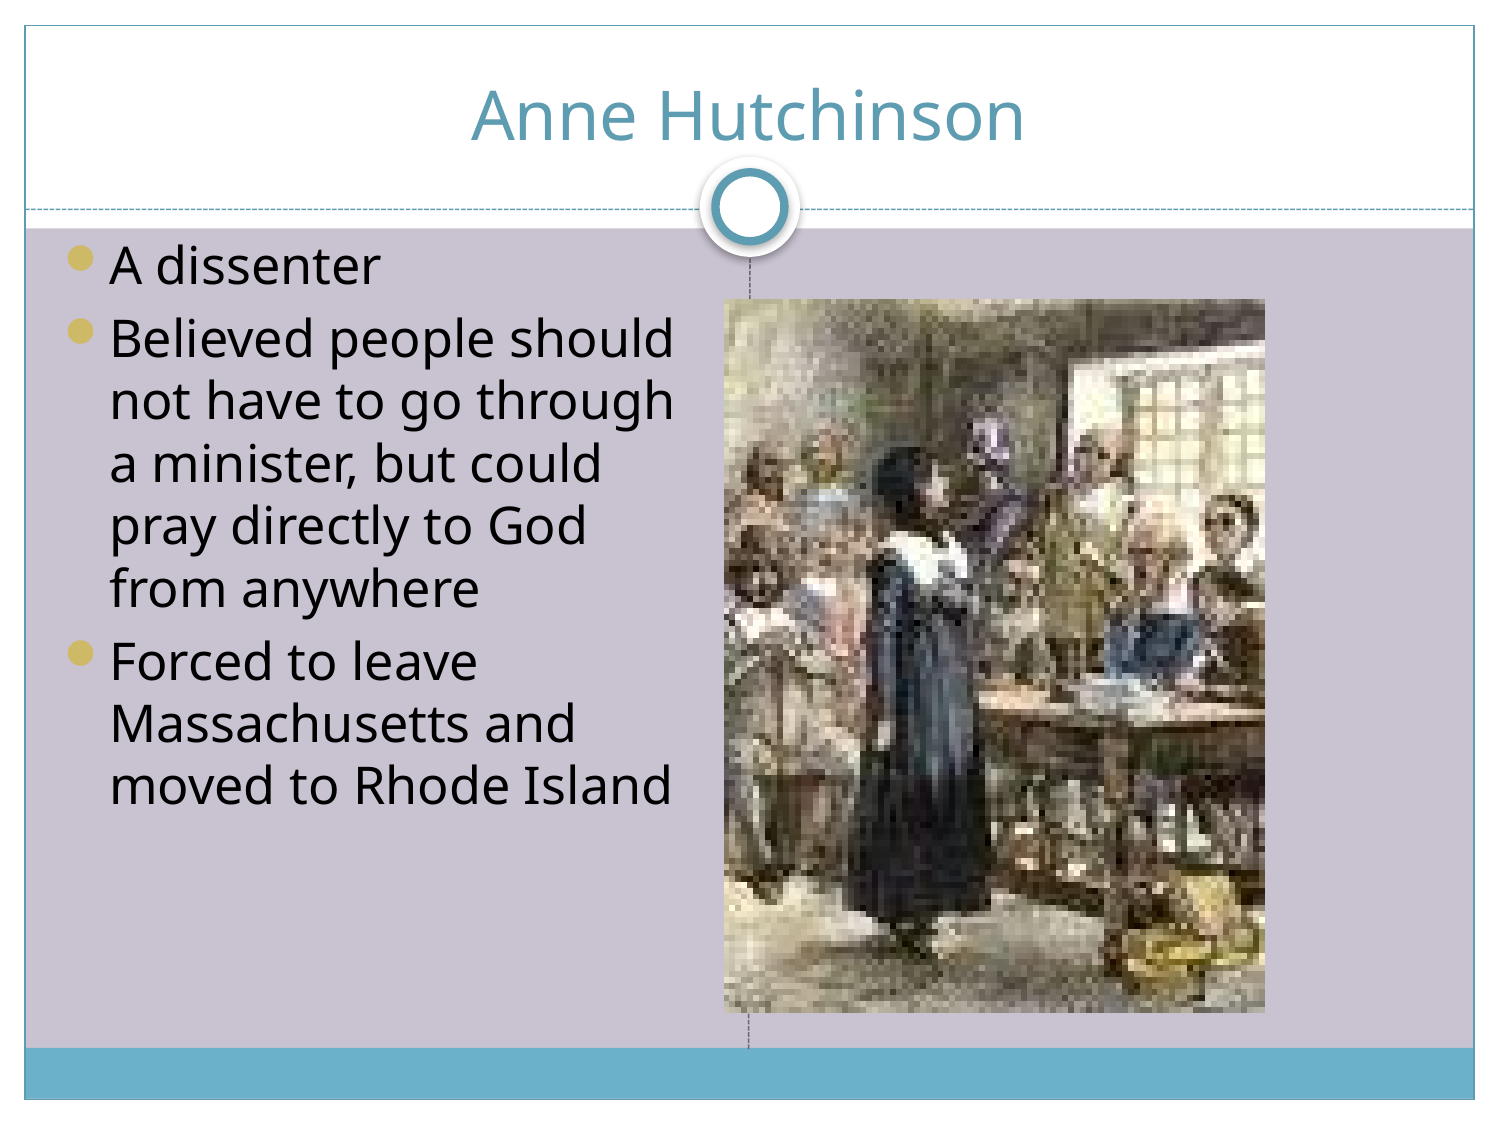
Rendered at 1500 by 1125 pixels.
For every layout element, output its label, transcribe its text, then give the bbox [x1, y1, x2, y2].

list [724, 299, 1266, 1013]
list A dissenter Believed people should not have to go through a minister, but could pray directly to God from anywhere Forced to leave Massachusetts and moved to Rhode Island [49, 224, 712, 993]
title Anne Hutchinson [49, 37, 1450, 162]
